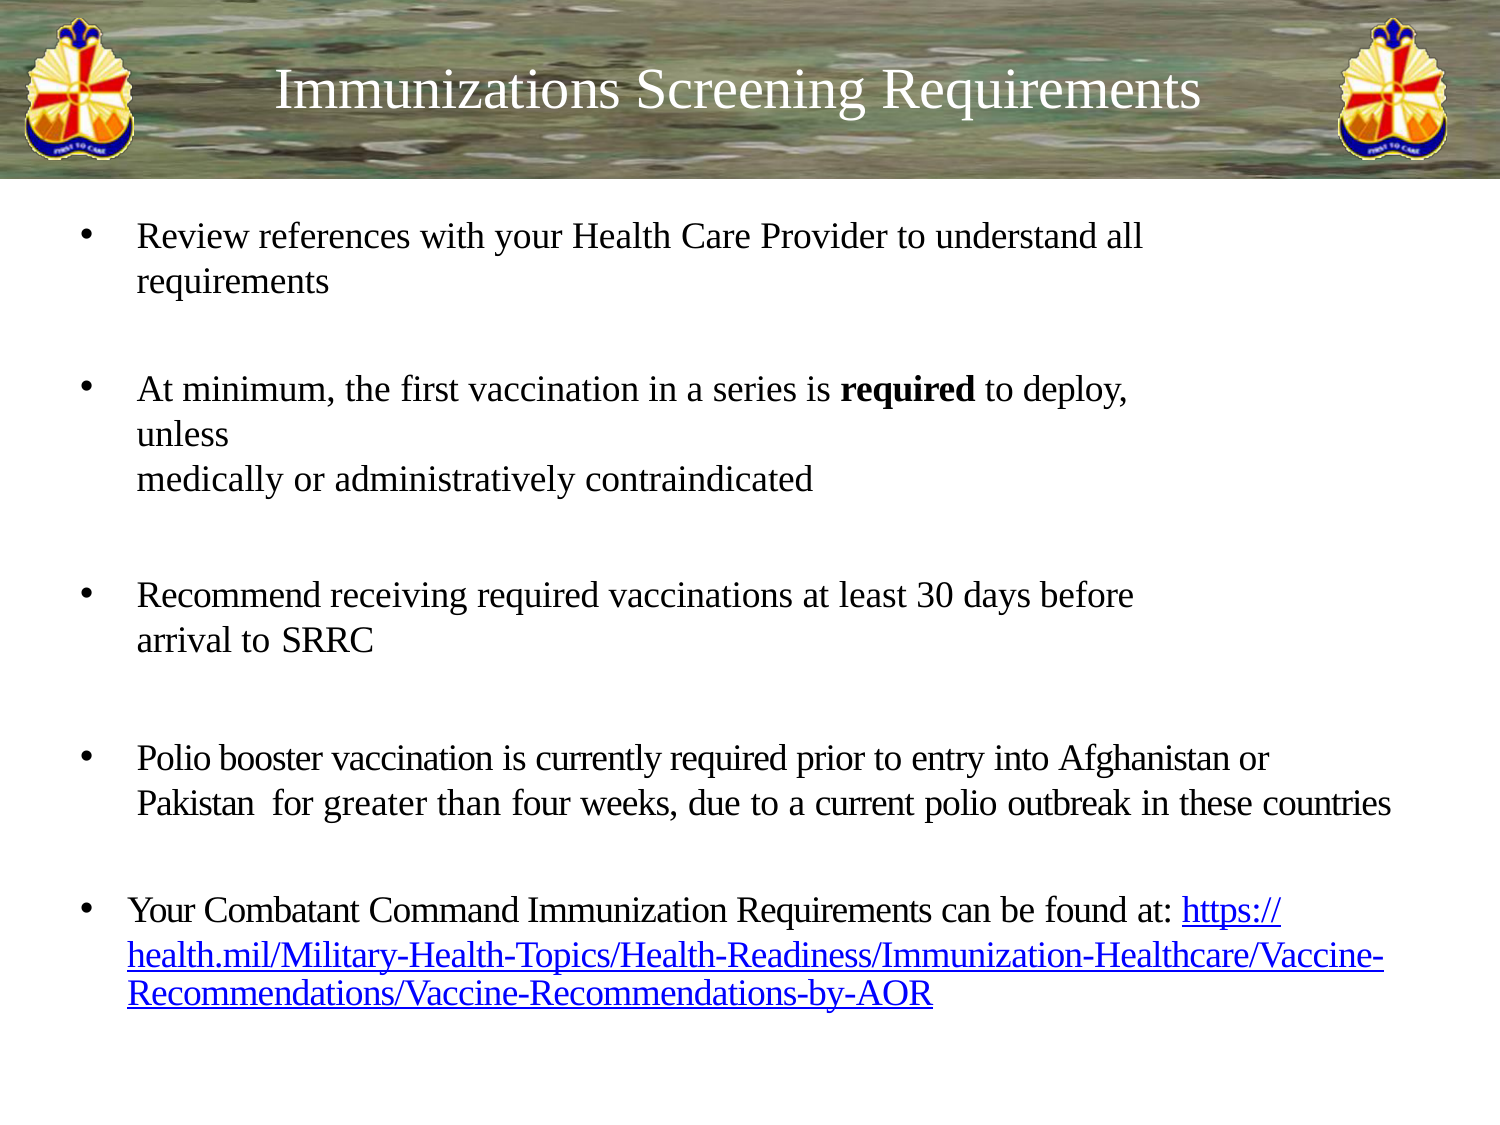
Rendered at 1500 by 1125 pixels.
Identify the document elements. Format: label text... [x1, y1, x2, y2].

title Immunizations Screening Requirements [150, 49, 1325, 211]
text_box Review references with your Health Care Provider to understand all requirements At minimum, the first vaccination in a series is required to deploy, unless medically or administratively contraindicated Recommend receiving required vaccinations at least 30 days before arrival to SRRC Polio booster vaccination is currently required prior to entry into Afghanistan or Pakistan for greater than four weeks, due to a current polio outbreak in these countries Your Combatant Command Immunization Requirements can be found at: https://health.mil/Military-Health-Topics/Health-Readiness/Immunization-Healthcare/Vaccine-Recommendations/Vaccine-Recommendations-by-AOR [78, 211, 1400, 1021]
picture [0, 0, 1500, 179]
